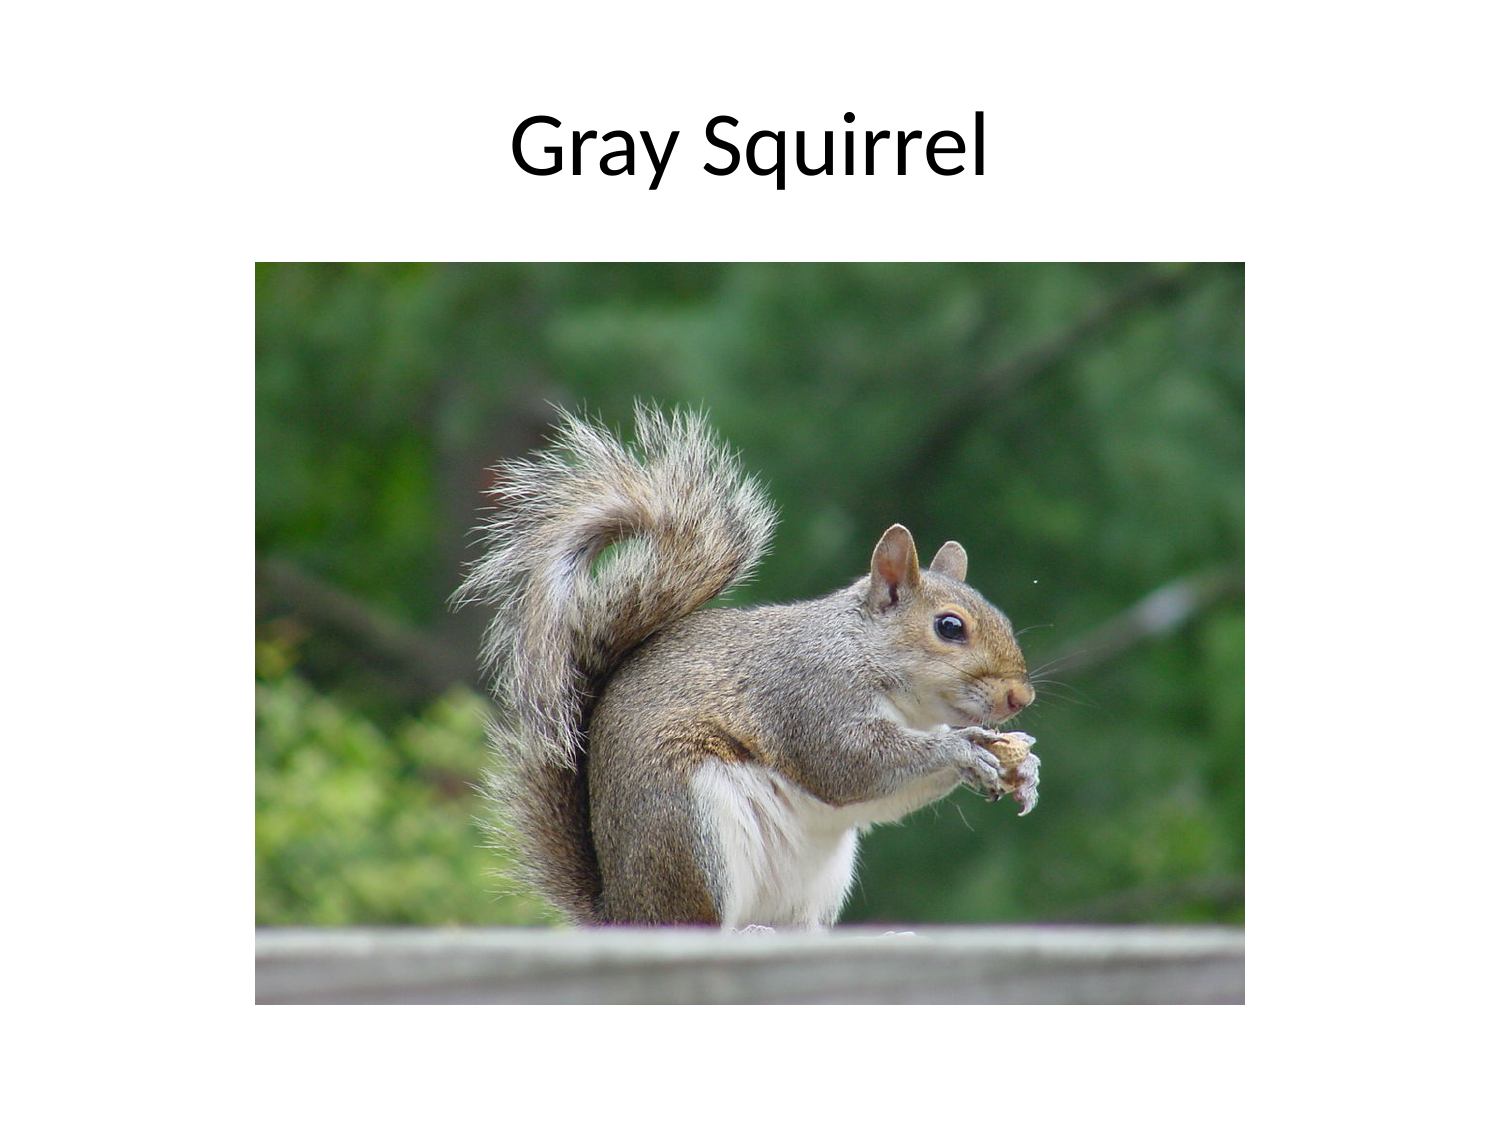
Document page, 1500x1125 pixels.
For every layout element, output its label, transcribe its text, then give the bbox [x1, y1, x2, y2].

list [254, 262, 1246, 1006]
title Gray Squirrel [75, 45, 1425, 233]
